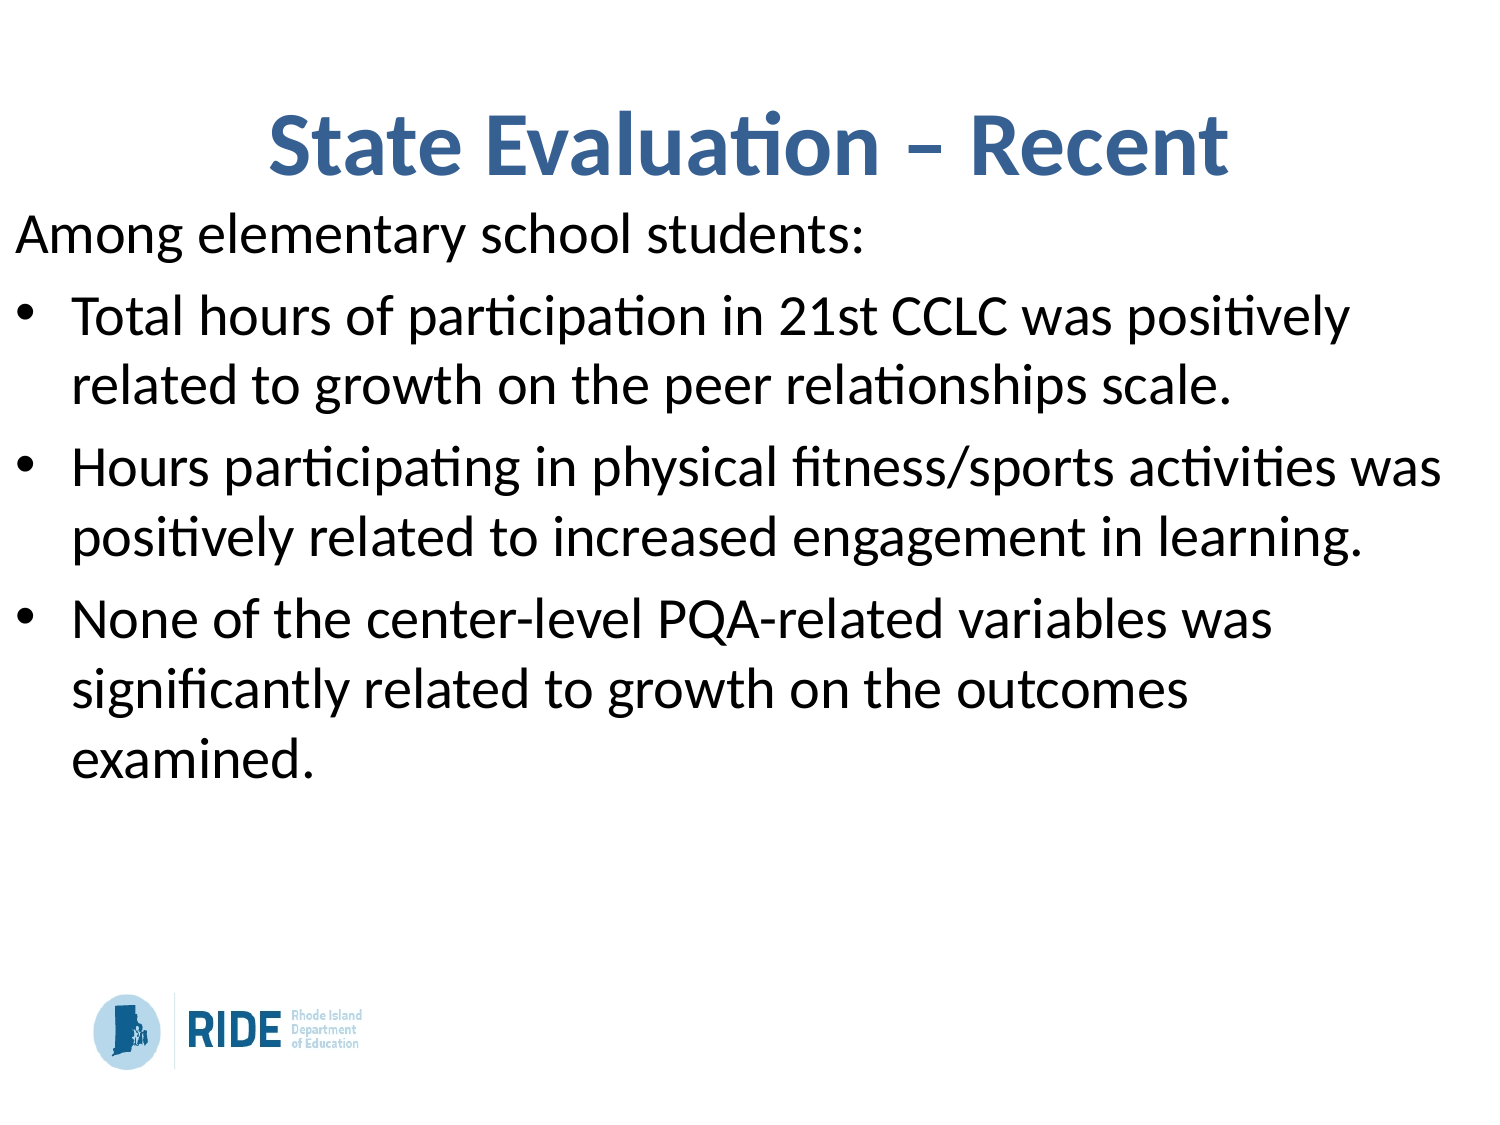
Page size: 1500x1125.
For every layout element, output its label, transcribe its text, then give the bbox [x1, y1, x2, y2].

list Among elementary school students: Total hours of participation in 21st CCLC was positively related to growth on the peer relationships scale. Hours participating in physical fitness/sports activities was positively related to increased engagement in learning. None of the center-level PQA-related variables was significantly related to growth on the outcomes examined. [0, 187, 1463, 955]
picture [86, 987, 400, 1075]
title State Evaluation – Recent [75, 45, 1425, 187]
